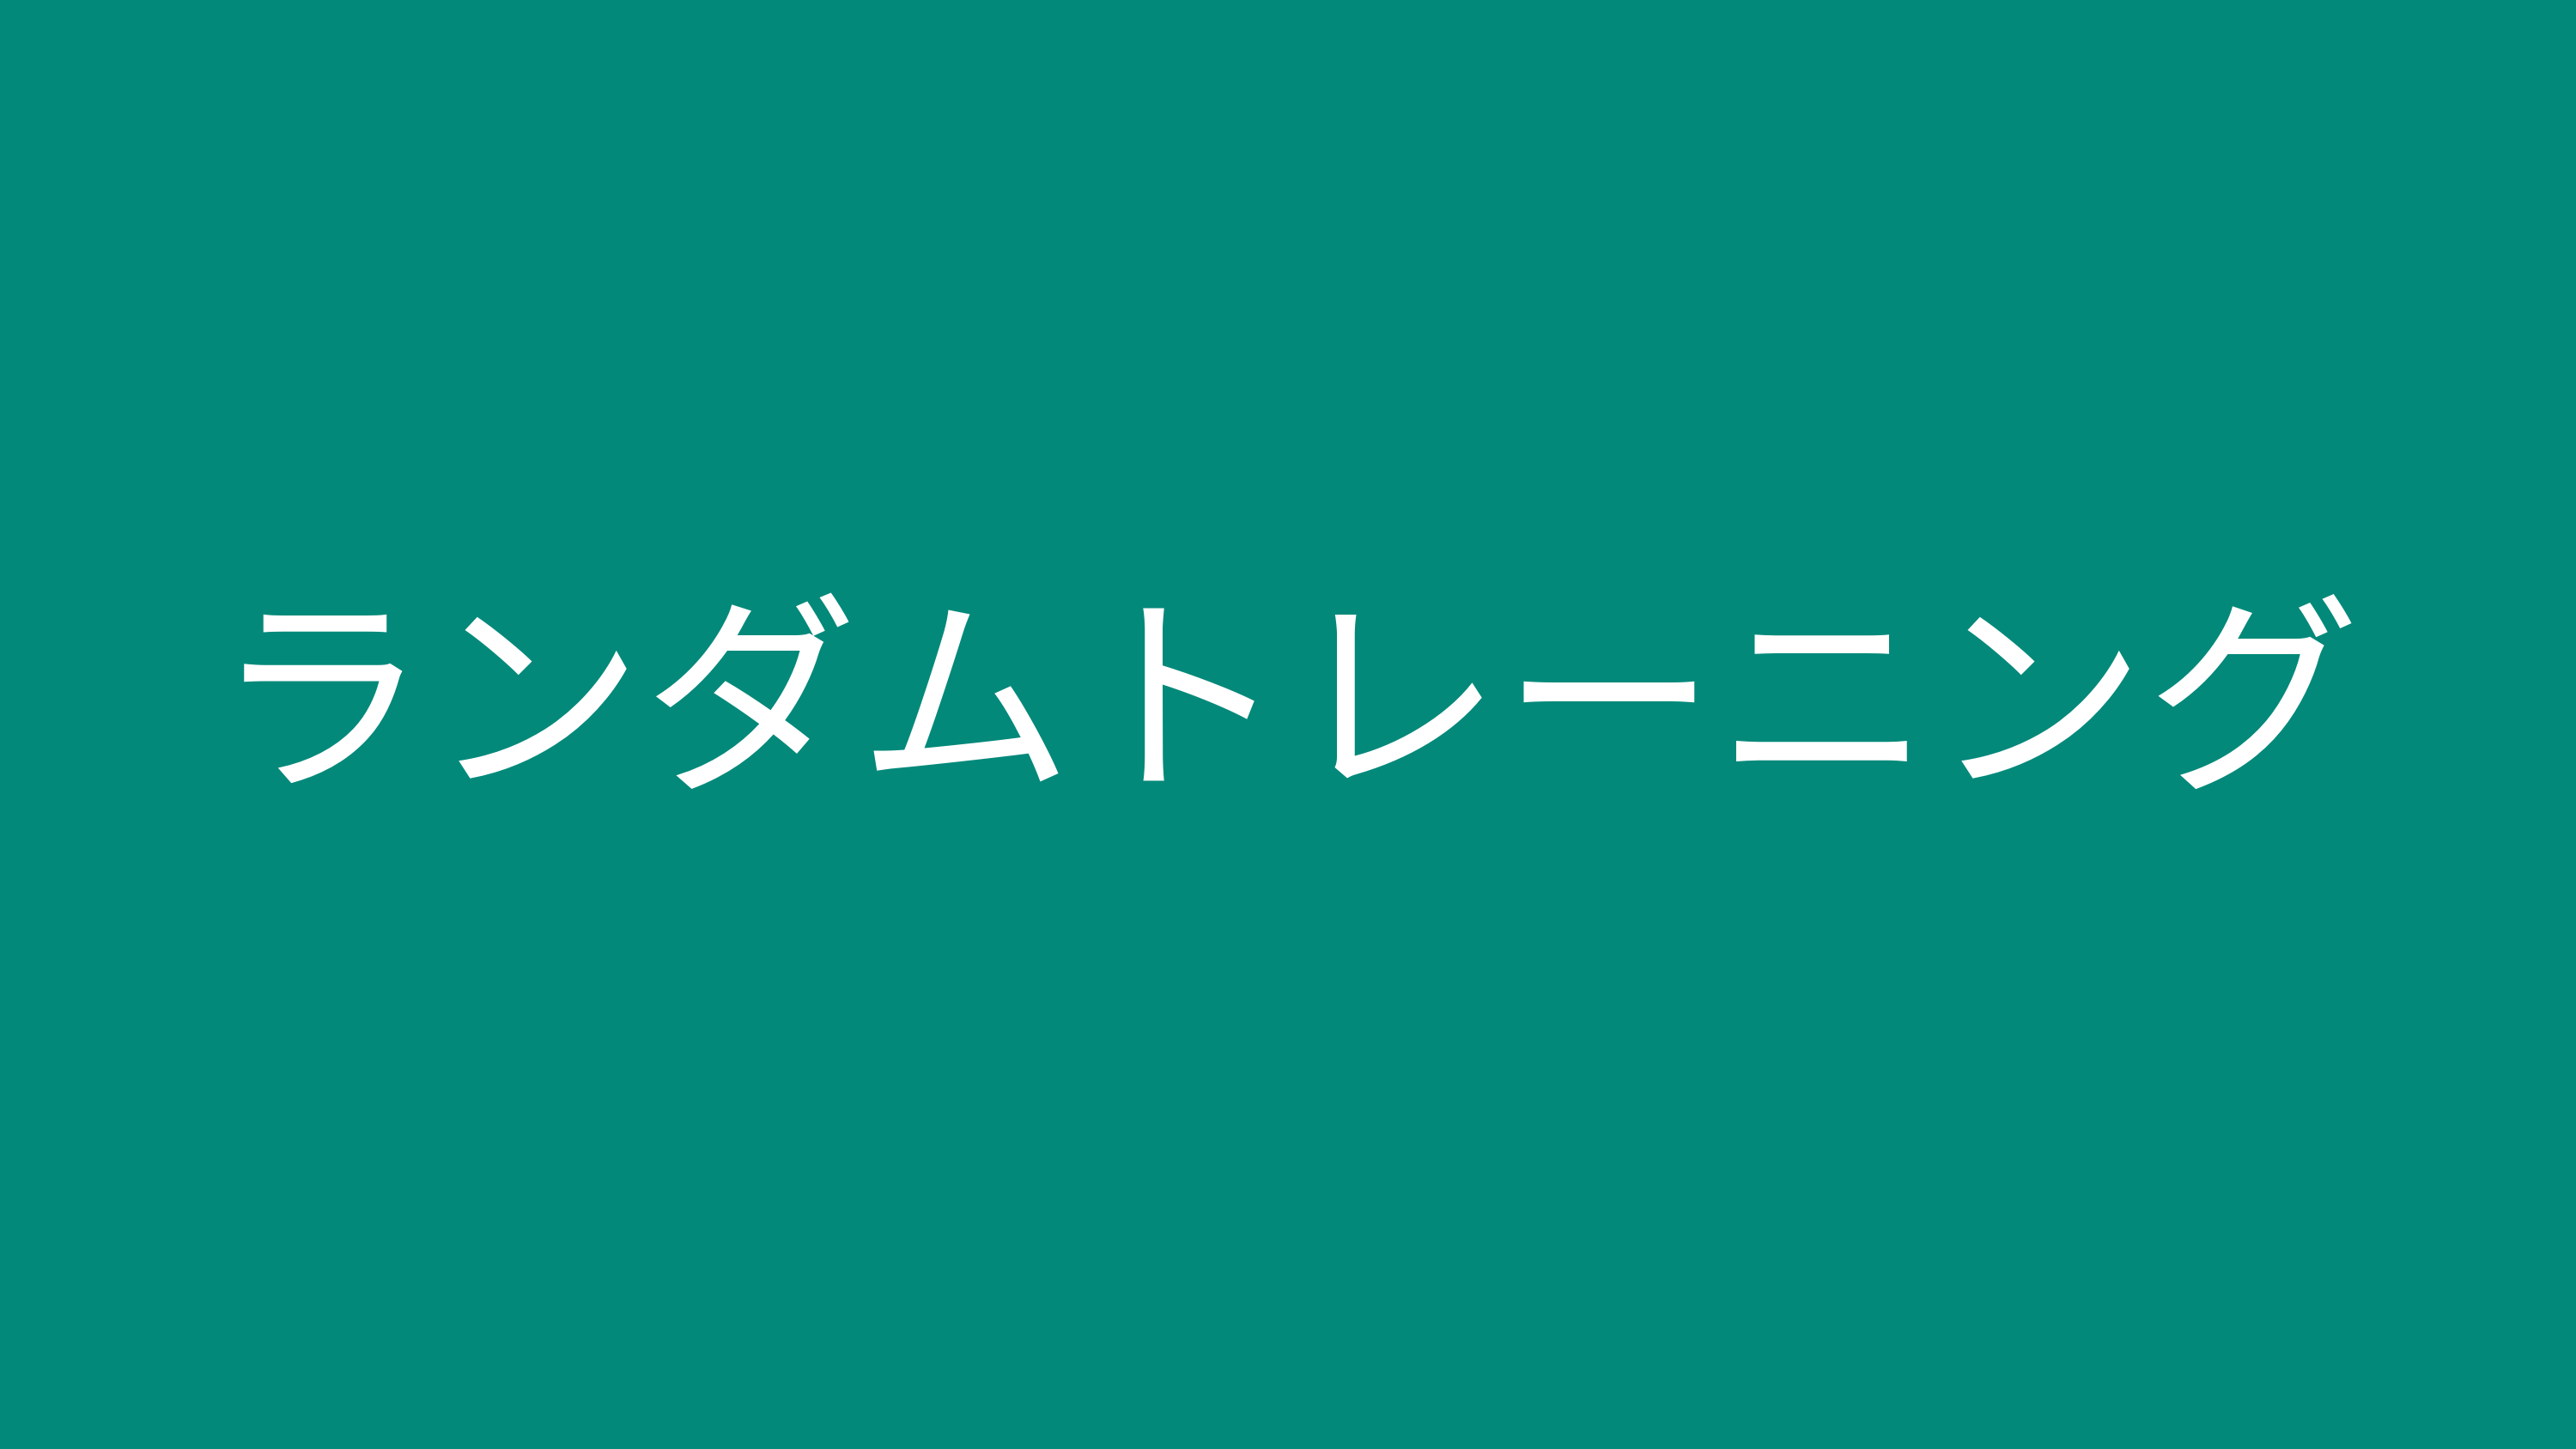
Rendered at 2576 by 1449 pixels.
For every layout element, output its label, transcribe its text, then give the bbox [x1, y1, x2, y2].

text_box ランダムトレーニング [144, 517, 2432, 818]
